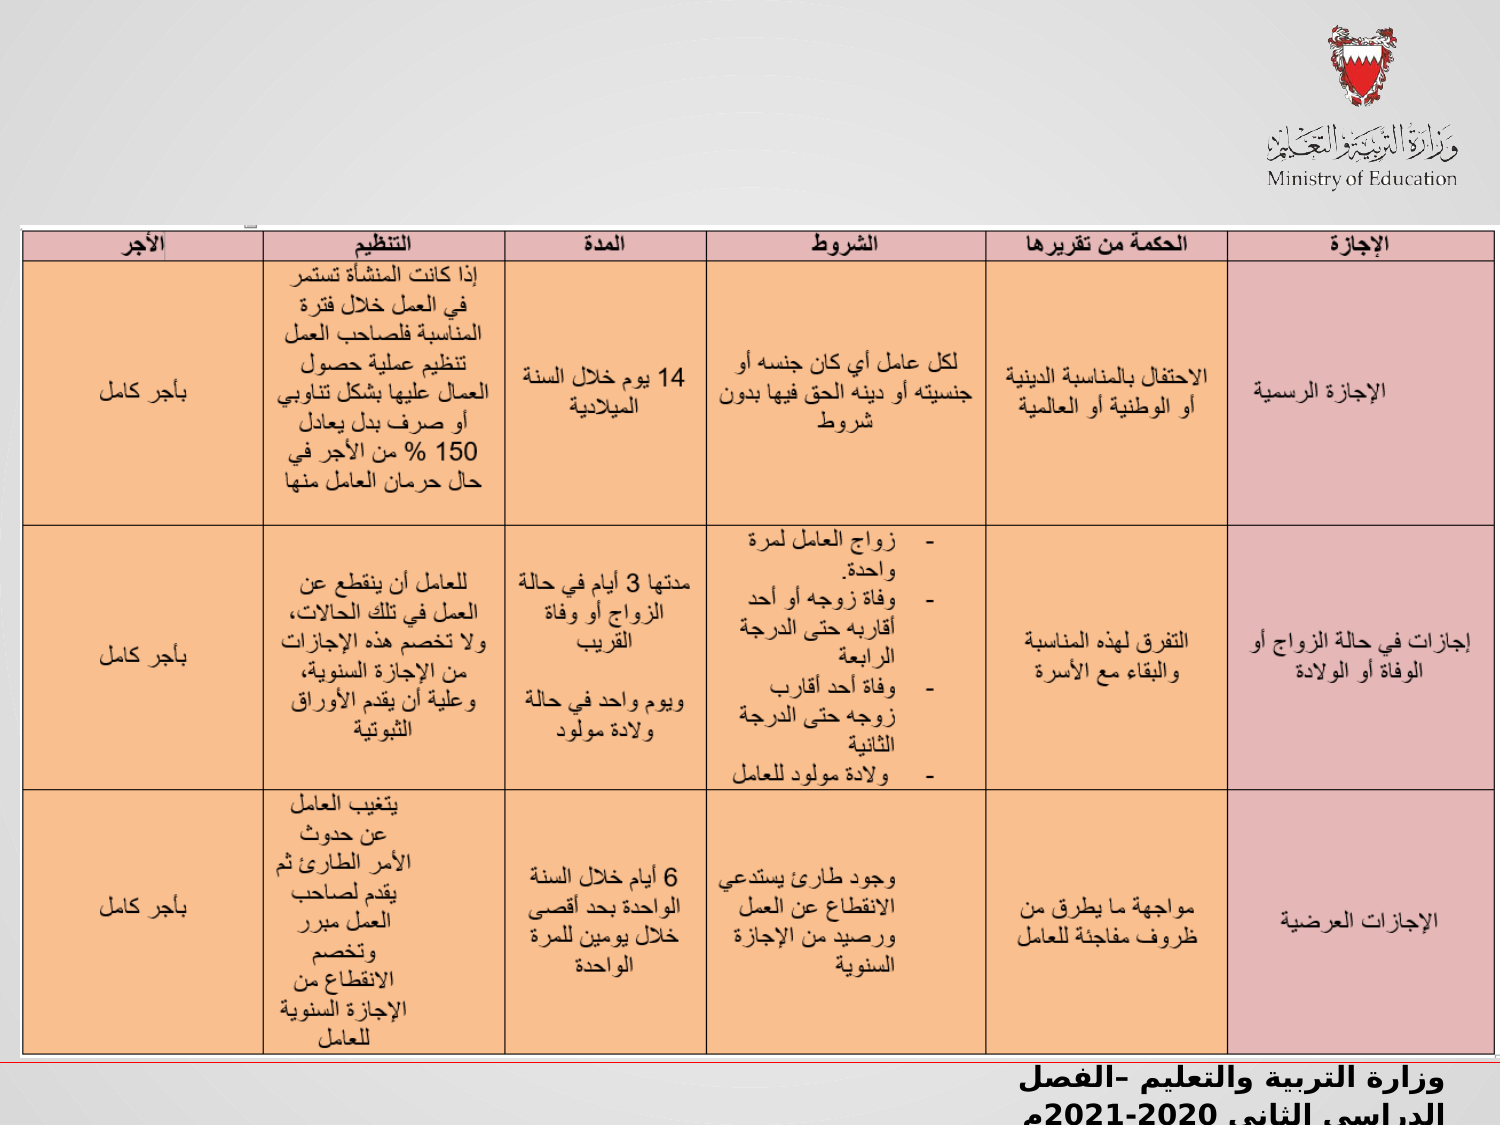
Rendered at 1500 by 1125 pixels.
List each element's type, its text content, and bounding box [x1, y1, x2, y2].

picture [1229, 0, 1500, 221]
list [19, 225, 1500, 1058]
text_box وزارة التربية والتعليم –الفصل الدراسي الثاني 2020-2021م [900, 1063, 1461, 1125]
